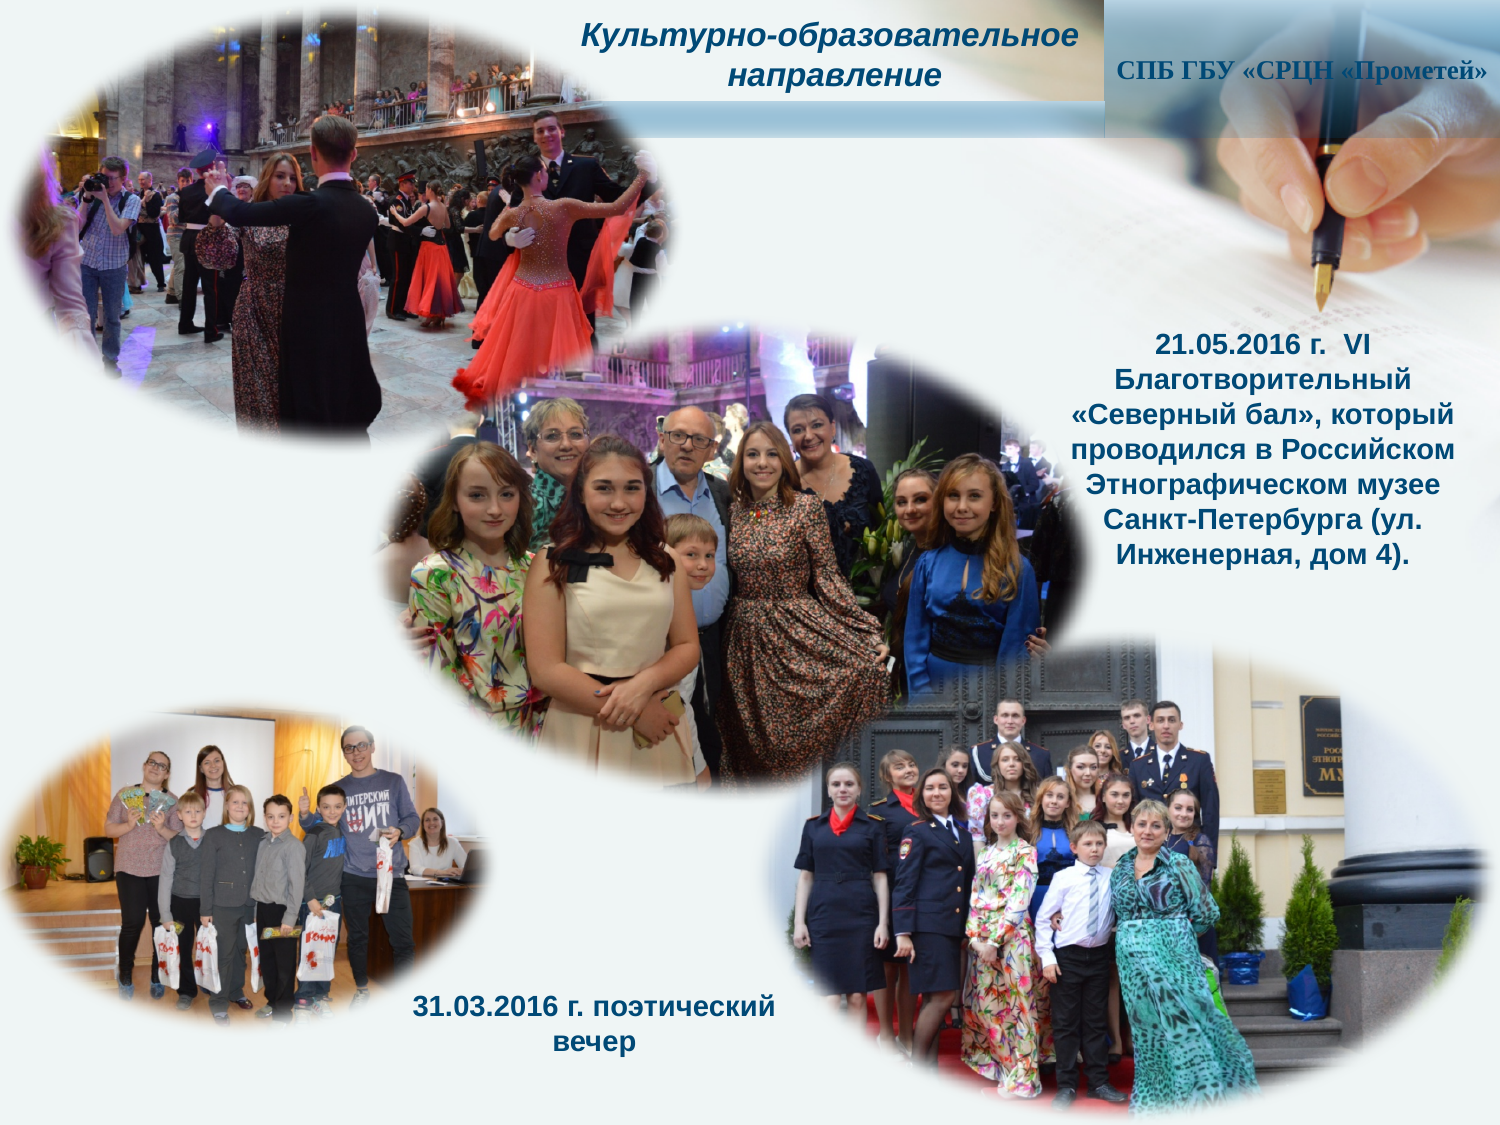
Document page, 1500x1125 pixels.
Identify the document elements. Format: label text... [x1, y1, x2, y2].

picture [0, 0, 1500, 1125]
text_box СПБ ГБУ «CРЦН «Прометей» [1104, 0, 1500, 138]
text_box [690, 101, 1105, 138]
text_box Культурно-образовательное направление [690, 5, 1104, 101]
text_box 21.05.2016 г. VI Благотворительный «Северный бал», который проводился в Российском Этнографическом музее Санкт-Петербурга (ул. Инженерная, дом 4). [1107, 317, 1500, 578]
text_box 31.03.2016 г. поэтический вечер [353, 980, 744, 1065]
